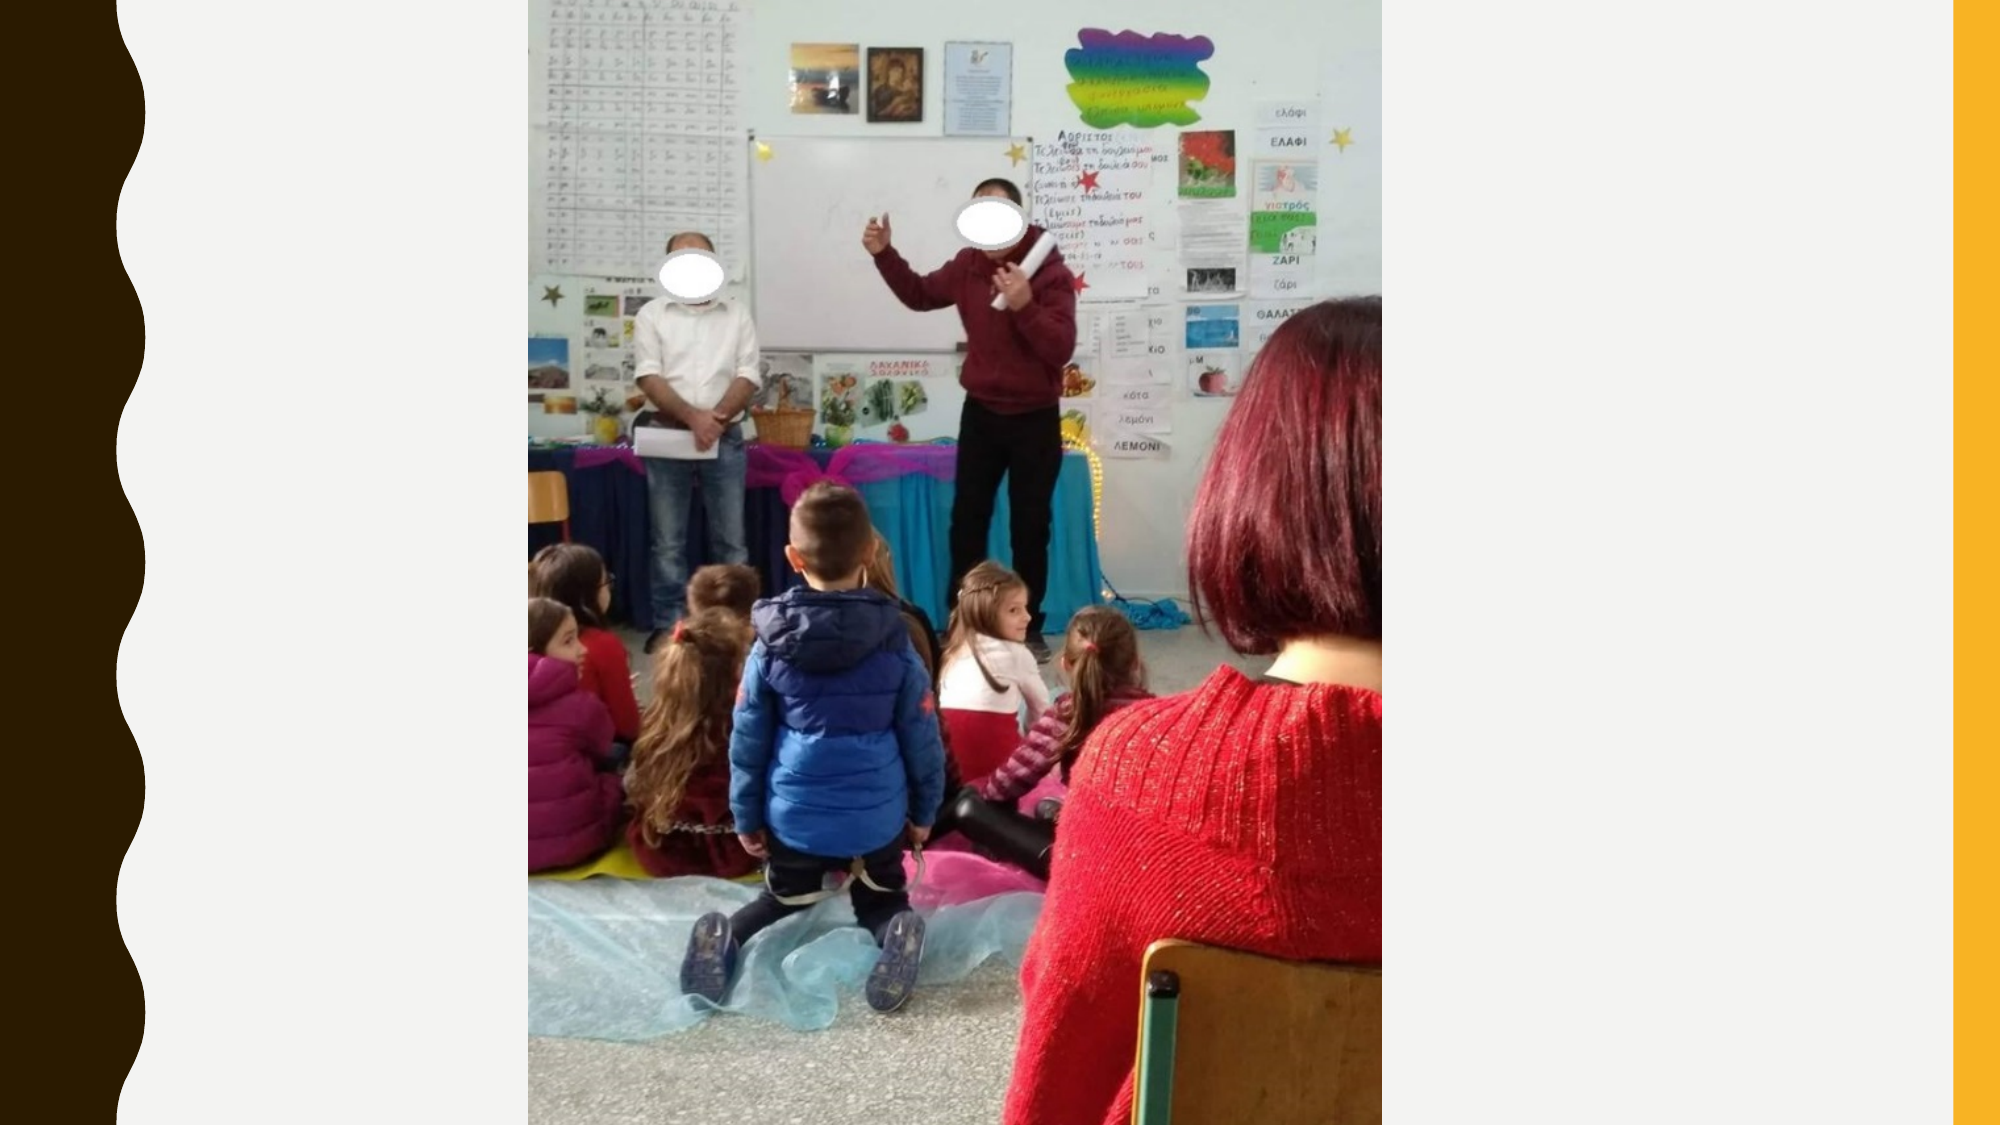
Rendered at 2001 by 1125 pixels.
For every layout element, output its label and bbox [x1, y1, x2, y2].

list [527, 0, 1382, 1125]
